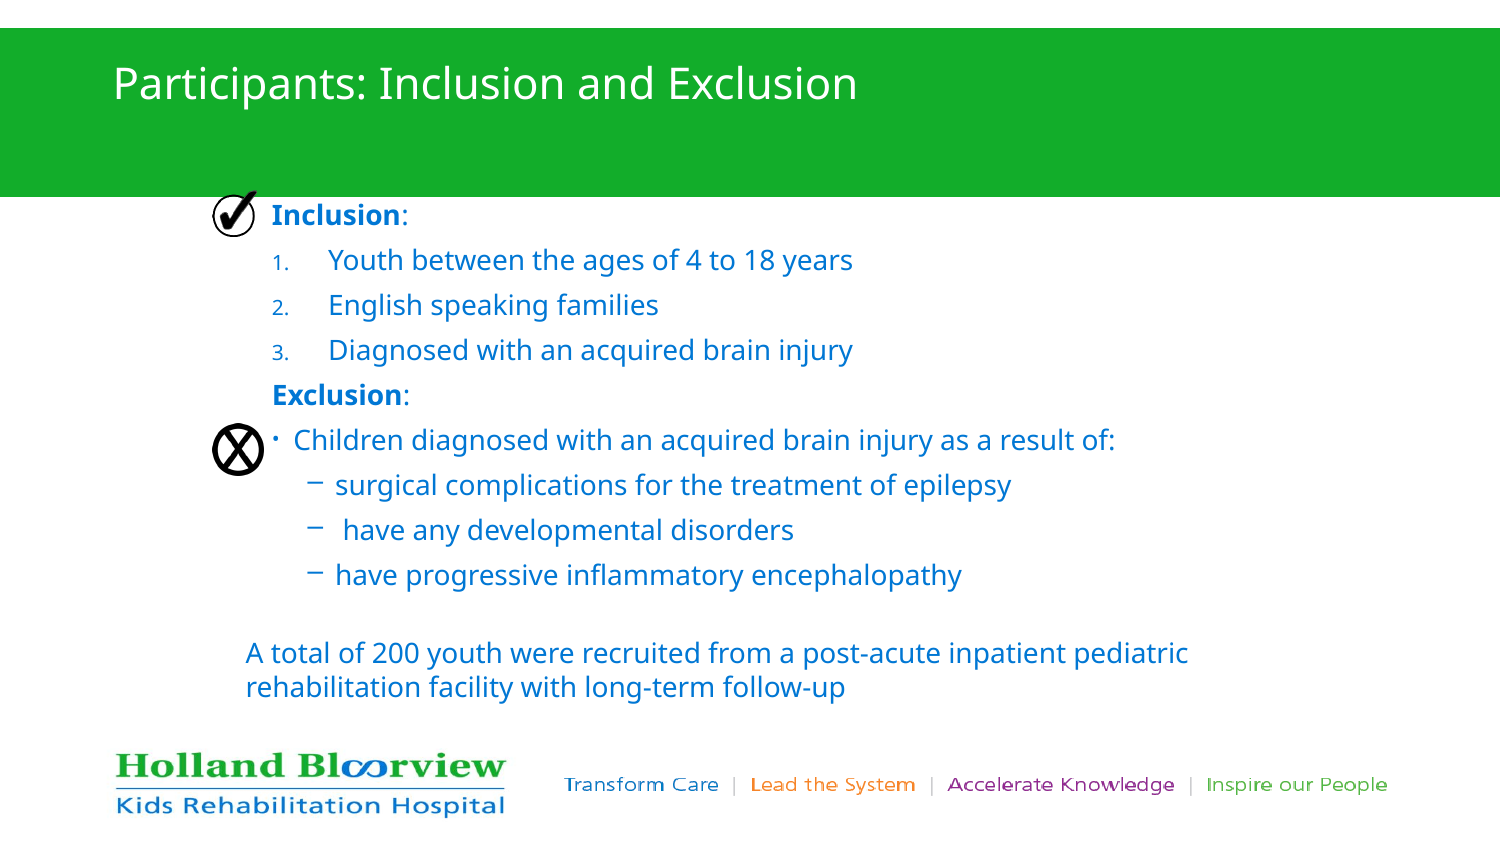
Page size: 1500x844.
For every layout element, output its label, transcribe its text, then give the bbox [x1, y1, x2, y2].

text_box A total of 200 youth were recruited from a post-acute inpatient pediatric rehabilitation facility with long-term follow-up [230, 628, 1291, 745]
list Inclusion: Youth between the ages of 4 to 18 years English speaking families Diagnosed with an acquired brain injury Exclusion: Children diagnosed with an acquired brain injury as a result of: surgical complications for the treatment of epilepsy have any developmental disorders have progressive inflammatory encephalopathy [271, 196, 1257, 628]
picture [0, 28, 750, 197]
picture [84, 731, 538, 836]
picture [211, 190, 257, 237]
title Participants: Inclusion and Exclusion [112, 56, 1388, 198]
picture [211, 423, 264, 476]
